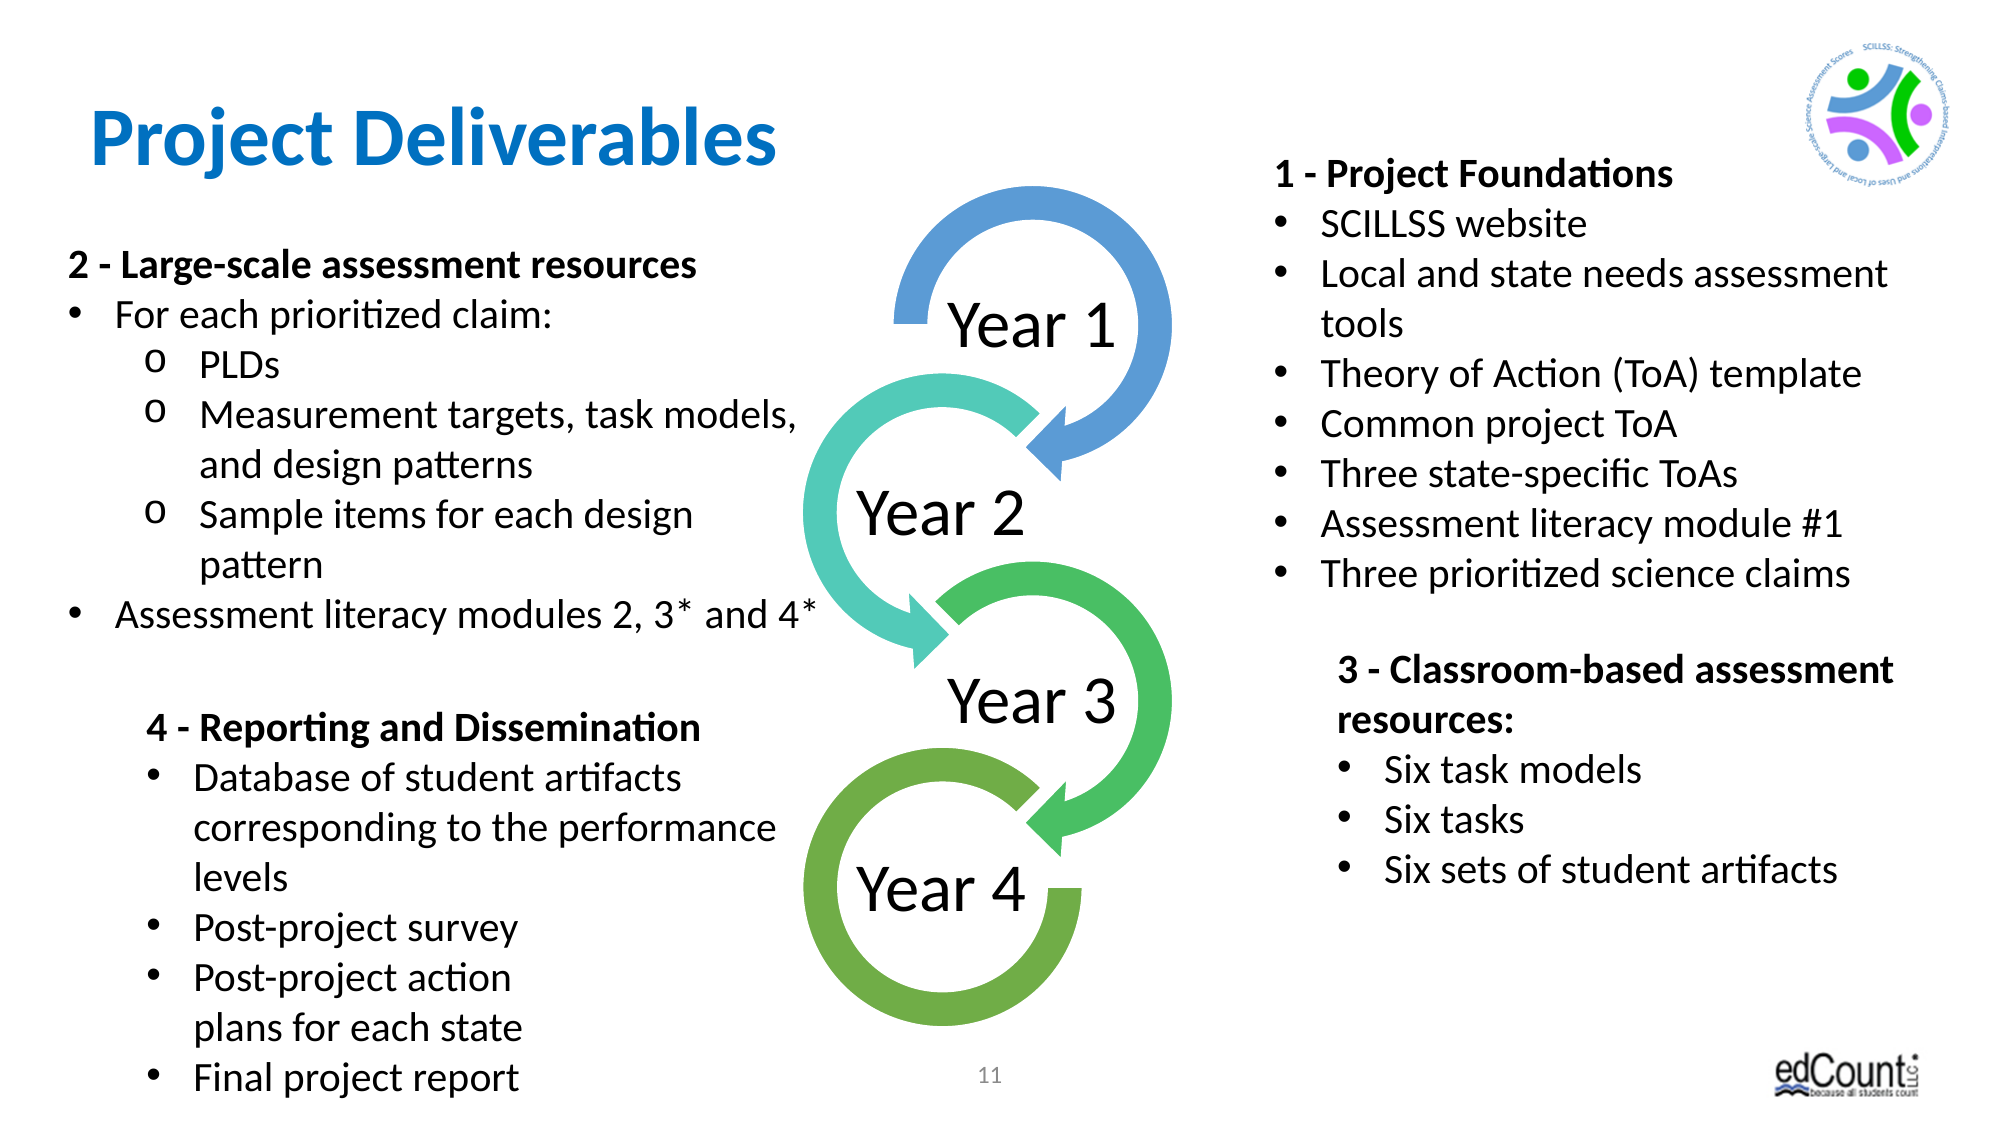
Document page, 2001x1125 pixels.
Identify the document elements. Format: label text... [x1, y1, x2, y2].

text_box 1 - Project Foundations SCILLSS website Local and state needs assessment tools Theory of Action (ToA) template Common project ToA Three state-specific ToAs Assessment literacy module #1 Three prioritized science claims [1258, 138, 1959, 644]
picture [1754, 1047, 1928, 1098]
text_box 4 - Reporting and Dissemination Database of student artifacts corresponding to the performance levels Post-project survey Post-project action plans for each state Final project report [131, 692, 822, 1107]
picture [1802, 37, 1953, 138]
title Project Deliverables [75, 45, 1725, 229]
text_box 3 - Classroom-based assessment resources: Six task models Six tasks Six sets of student artifacts [1488, 634, 1942, 899]
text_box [487, 162, 1488, 1028]
slide_number 11 [822, 1043, 1018, 1104]
text_box 2 - Large-scale assessment resources For each prioritized claim: PLDs Measurement targets, task models, and design patterns Sample items for each design pattern Assessment literacy modules 2, 3* and 4* [53, 229, 487, 645]
